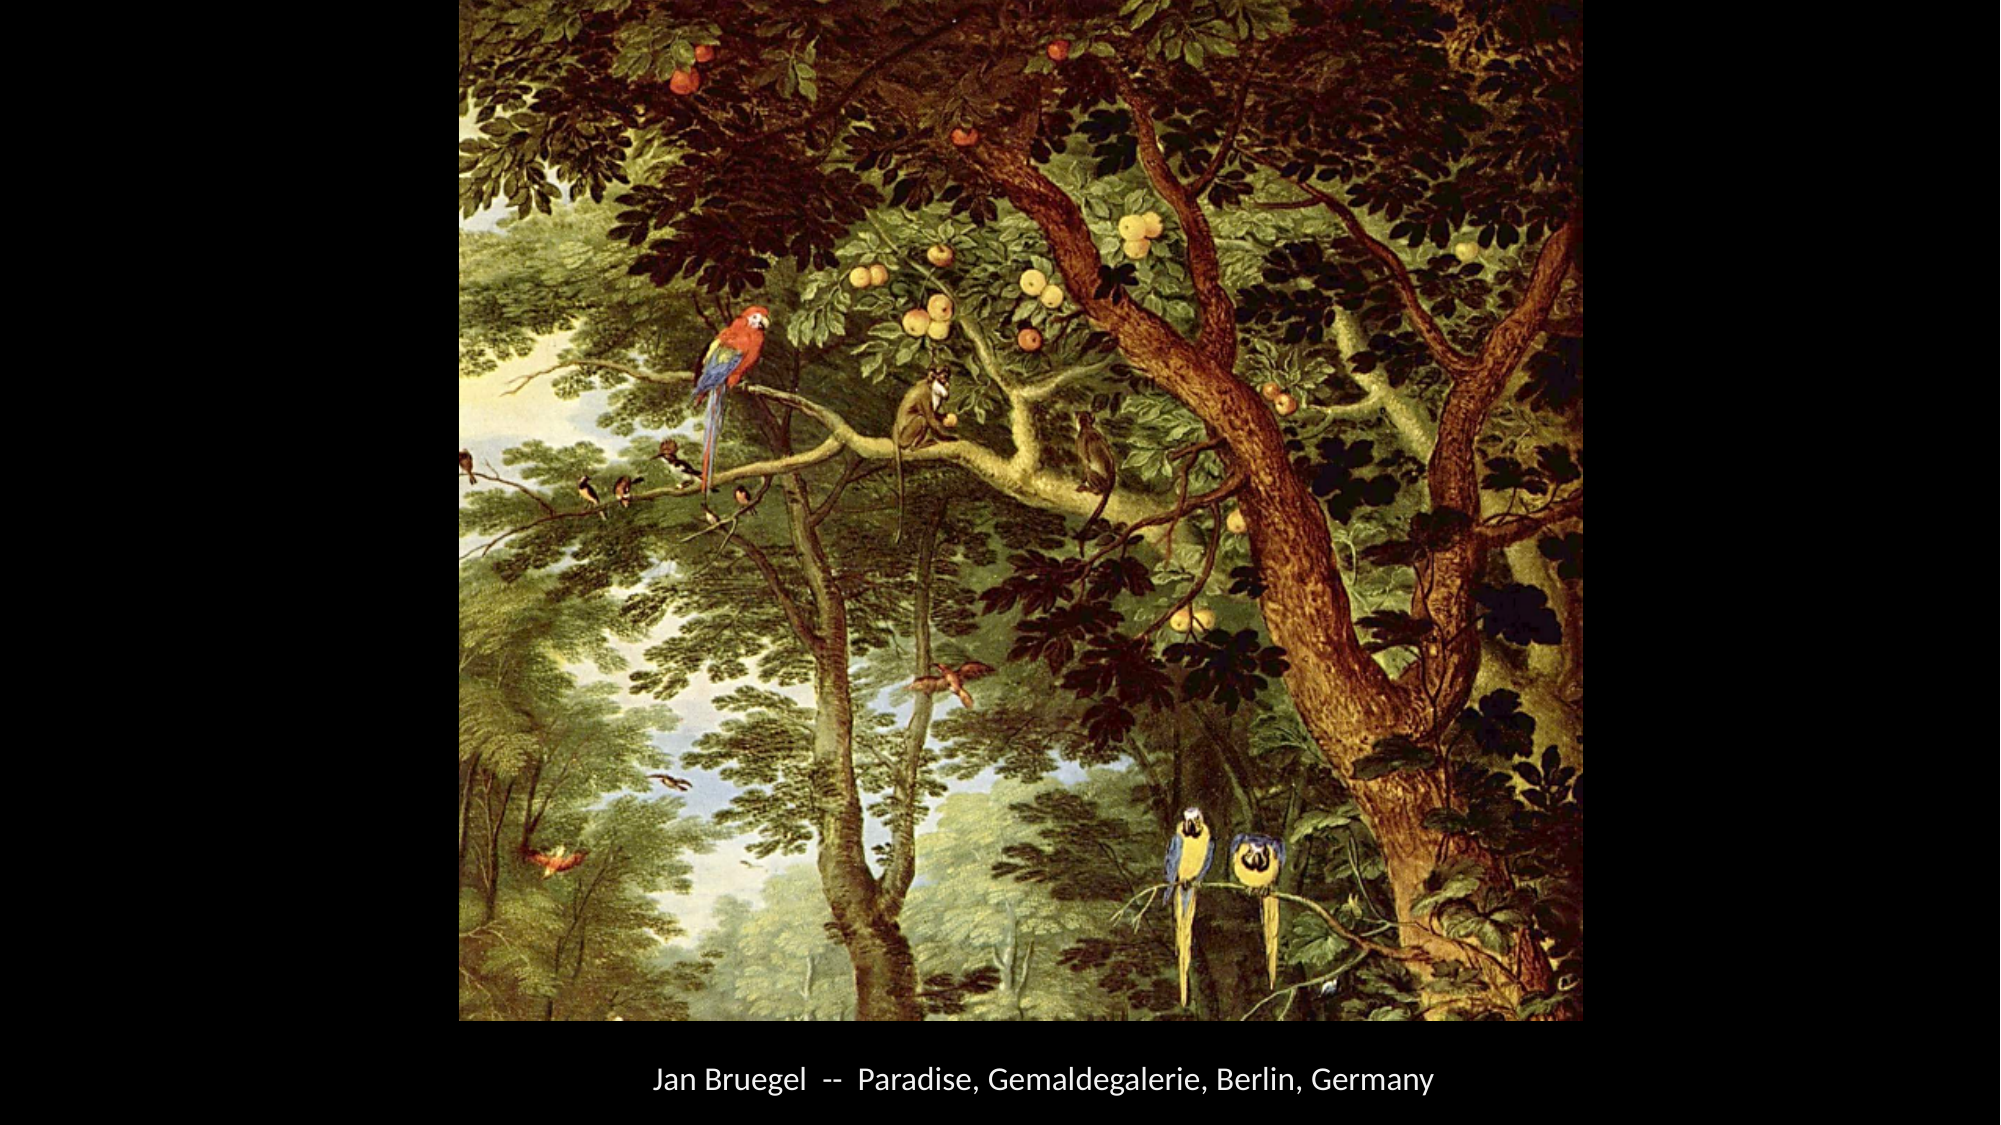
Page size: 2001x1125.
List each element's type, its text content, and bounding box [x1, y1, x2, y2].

text_box Jan Bruegel -- Paradise, Gemaldegalerie, Berlin, Germany [524, 1049, 1563, 1105]
picture [459, 0, 1583, 1021]
